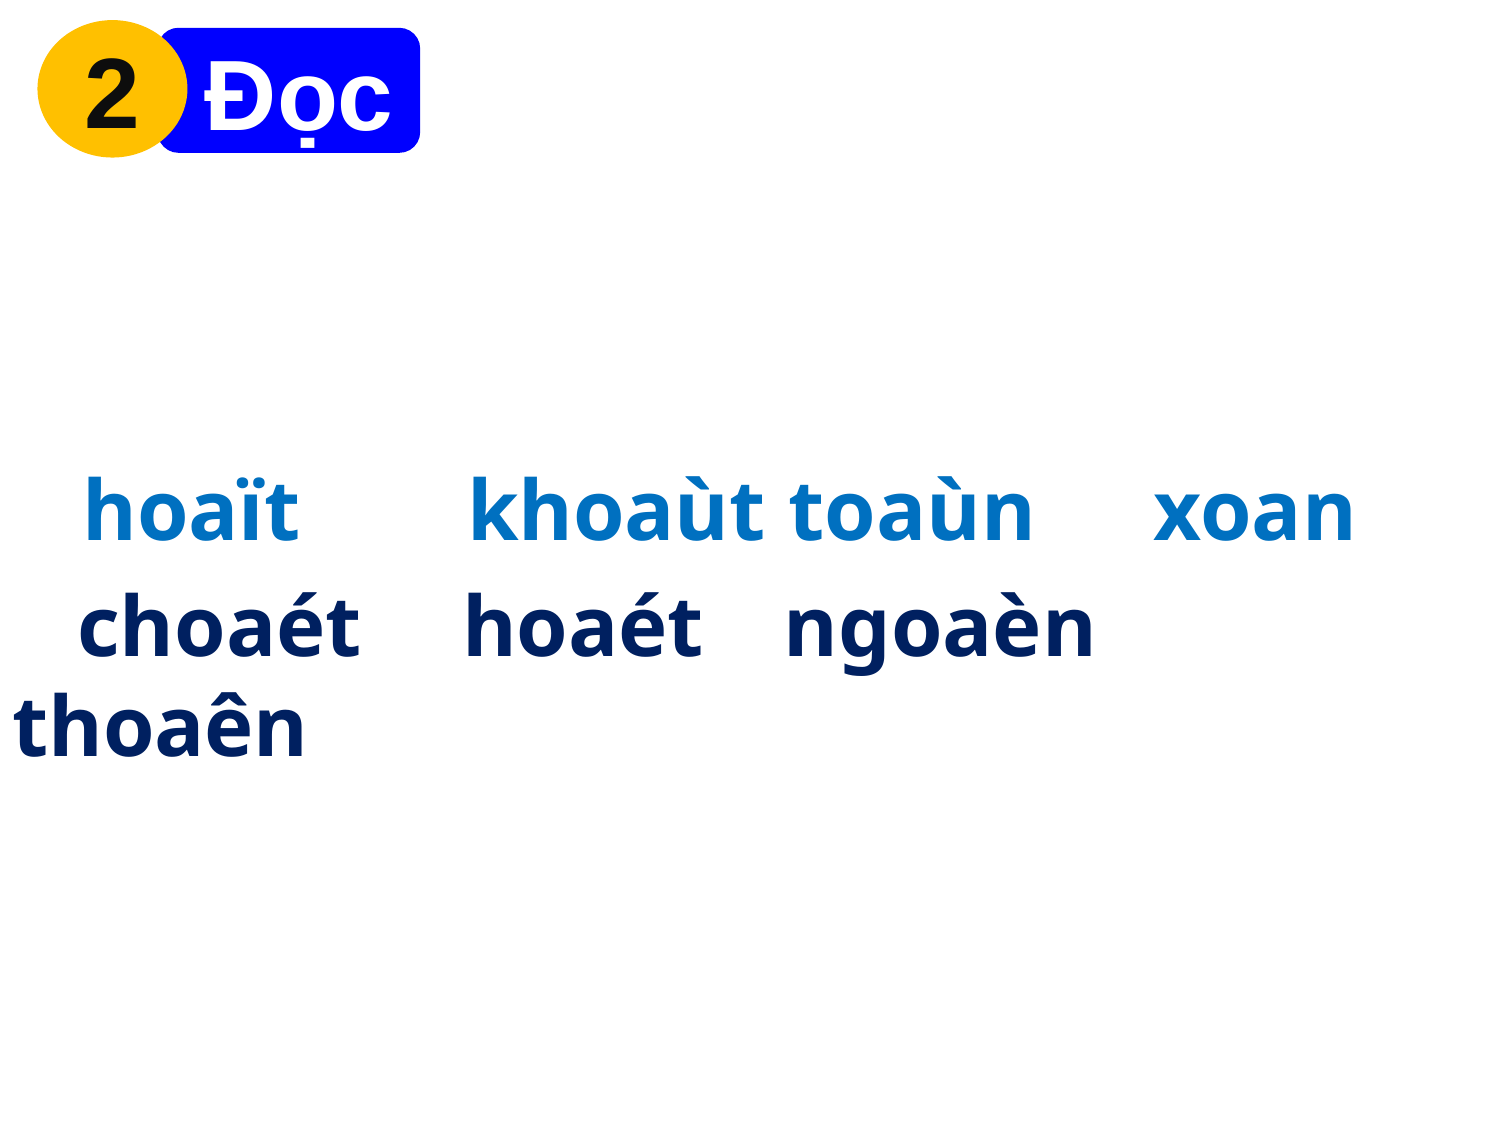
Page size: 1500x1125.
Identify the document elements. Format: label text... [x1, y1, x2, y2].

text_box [37, 19, 421, 158]
text_box hoaït khoaùt toaùn xoan [2, 450, 1500, 565]
text_box choaét hoaét ngoaèn thoaên [0, 566, 1498, 781]
